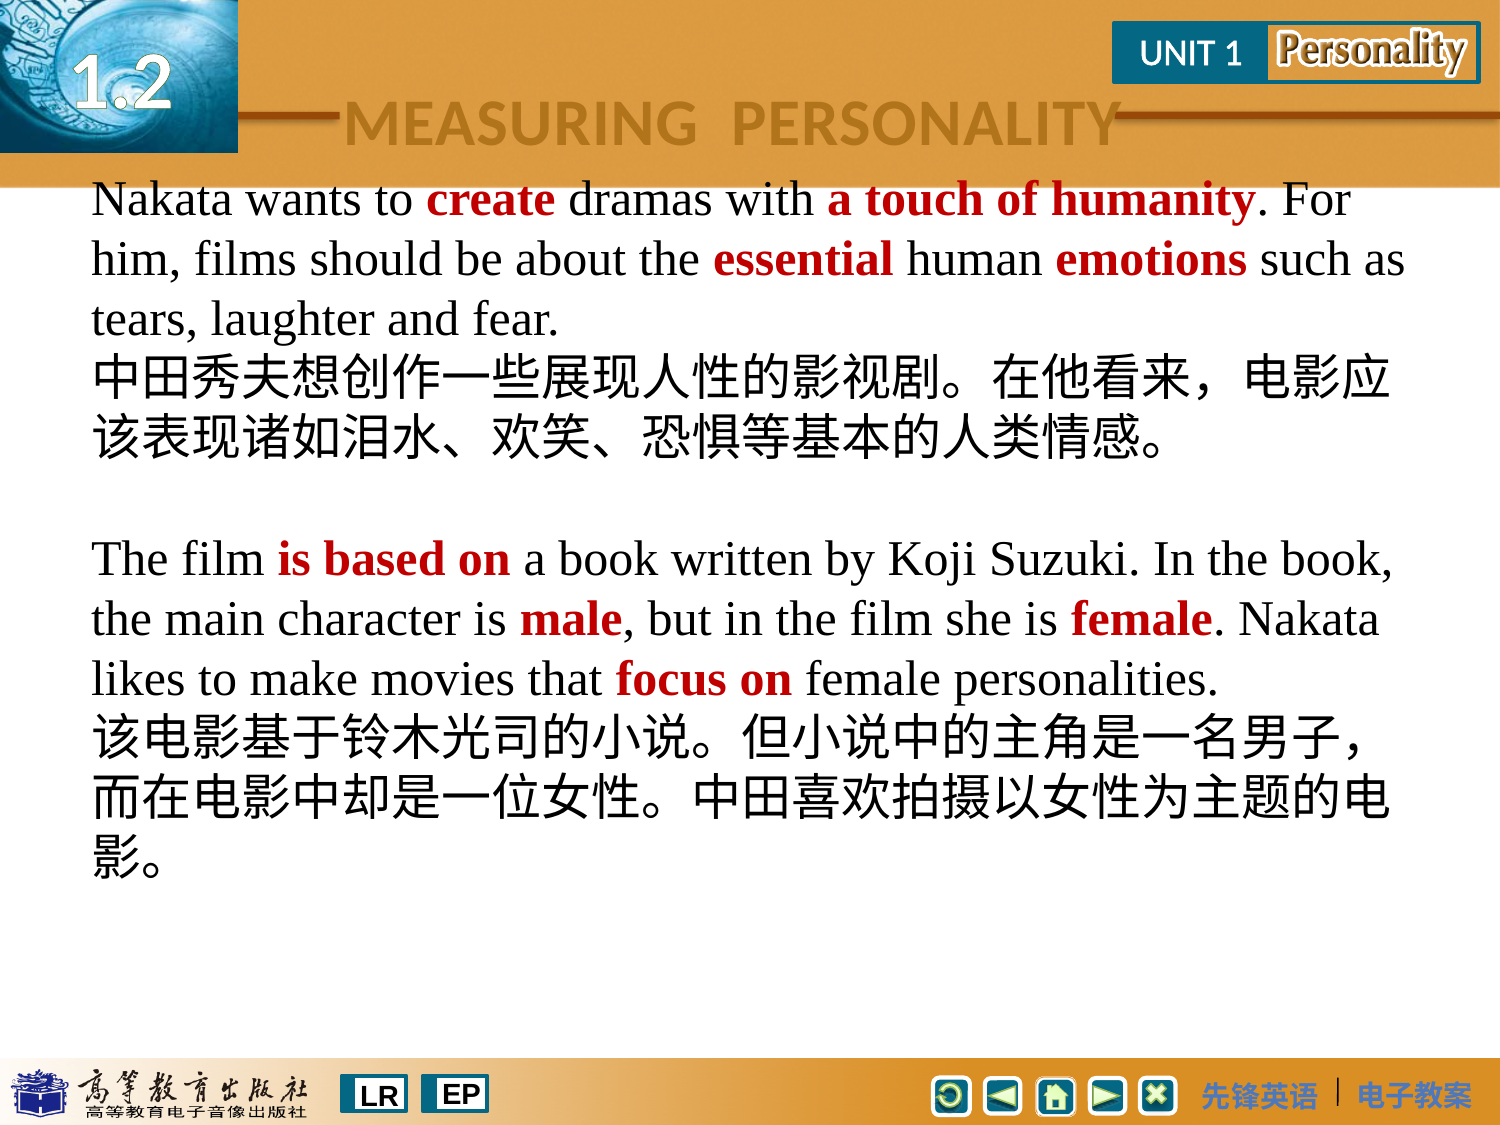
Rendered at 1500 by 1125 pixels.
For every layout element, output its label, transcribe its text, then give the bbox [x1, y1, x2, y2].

text_box Nakata wants to create dramas with a touch of humanity. For him, films should be about the essential human emotions such as tears, laughter and fear. 中田秀夫想创作一些展现人性的影视剧。在他看来，电影应该表现诸如泪水、欢笑、恐惧等基本的人类情感。 The film is based on a book written by Koji Suzuki. In the book, the main character is male, but in the film she is female. Nakata likes to make movies that focus on female personalities. 该电影基于铃木光司的小说。但小说中的主角是一名男子，而在电影中却是一位女性。中田喜欢拍摄以女性为主题的电影。 [76, 158, 1424, 894]
picture [0, 0, 1500, 1125]
picture [65, 131, 78, 135]
picture [40, 110, 49, 117]
